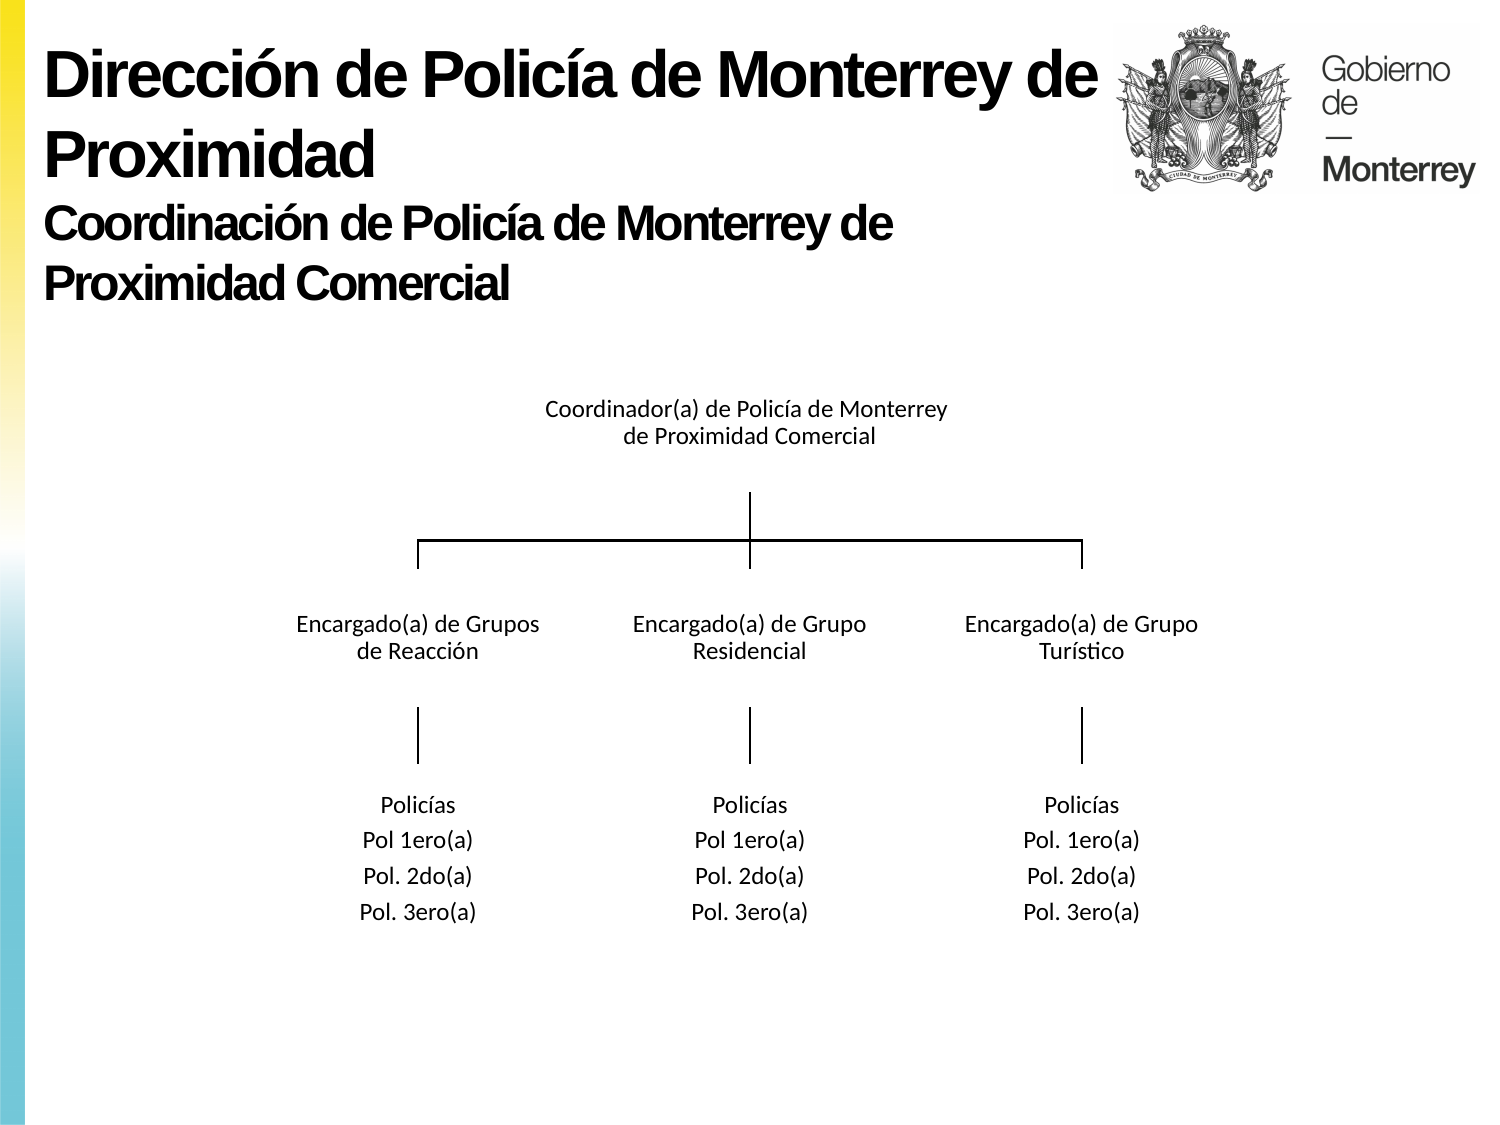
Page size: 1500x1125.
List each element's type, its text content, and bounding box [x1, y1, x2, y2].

picture [1149, 23, 1480, 194]
text_box Dirección de Policía de Monterrey de Proximidad Coordinación de Policía de Monterrey de Proximidad Comercial [28, 23, 1149, 319]
picture [0, 0, 25, 1125]
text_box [280, 283, 1220, 1045]
